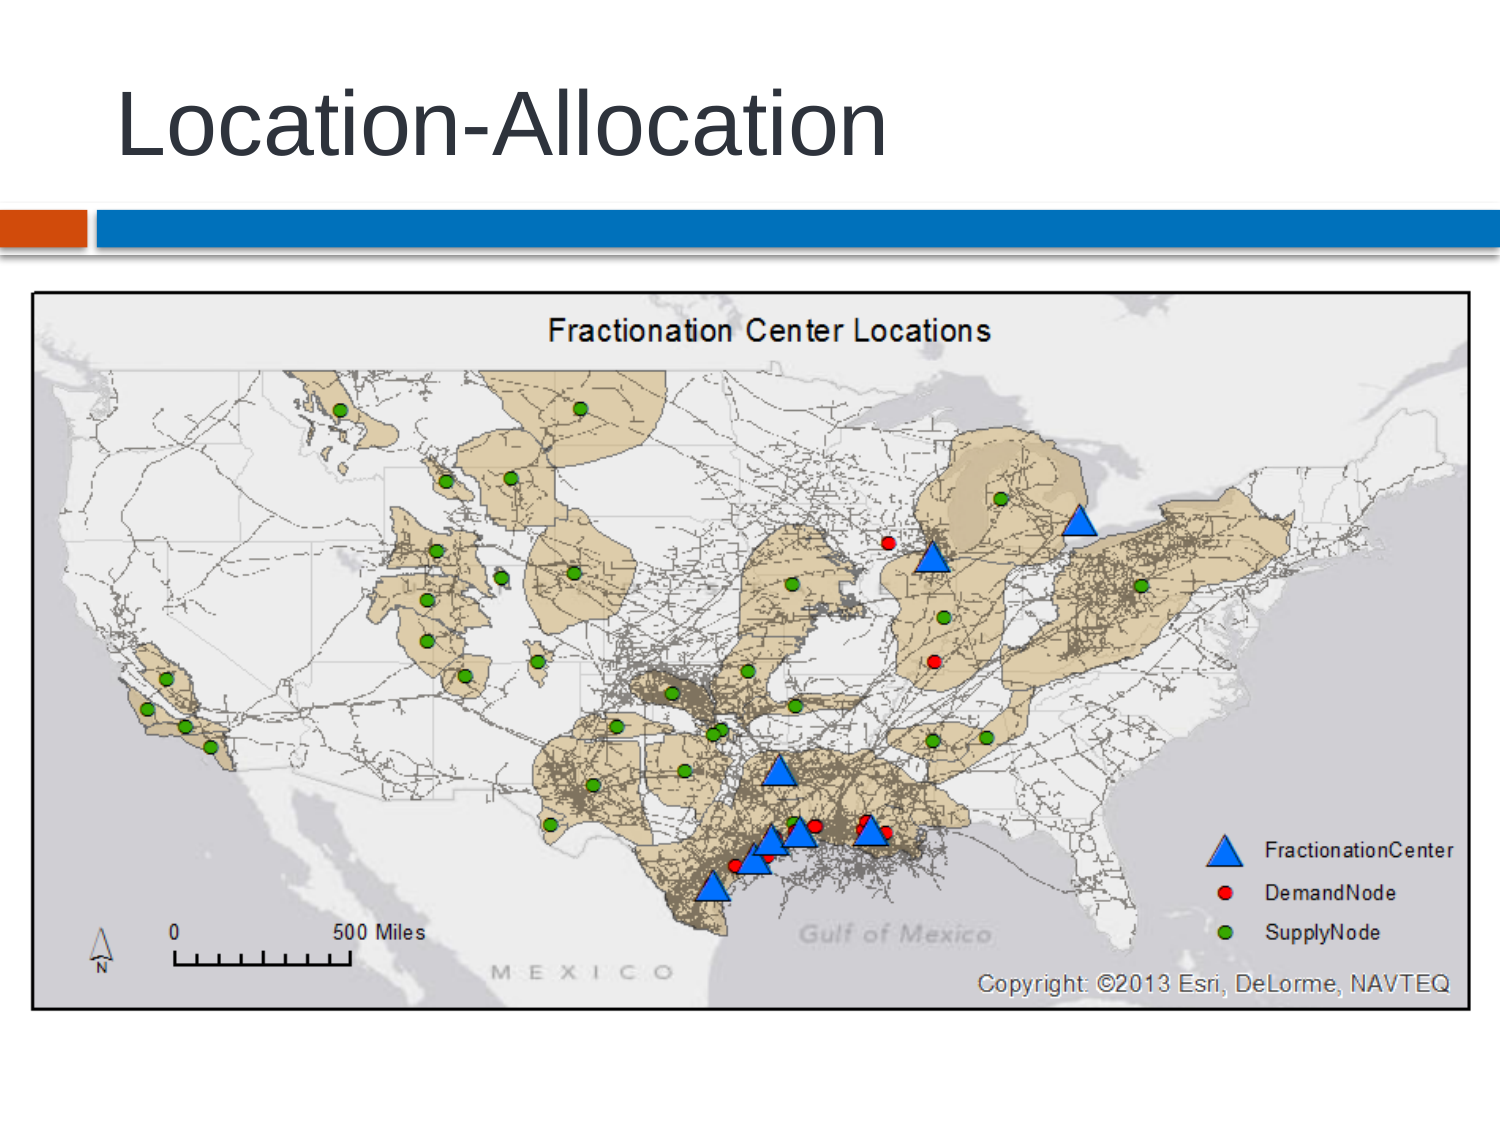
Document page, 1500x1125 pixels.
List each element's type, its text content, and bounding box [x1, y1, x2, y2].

picture [24, 285, 1482, 1019]
title Location-Allocation [100, 37, 1438, 200]
